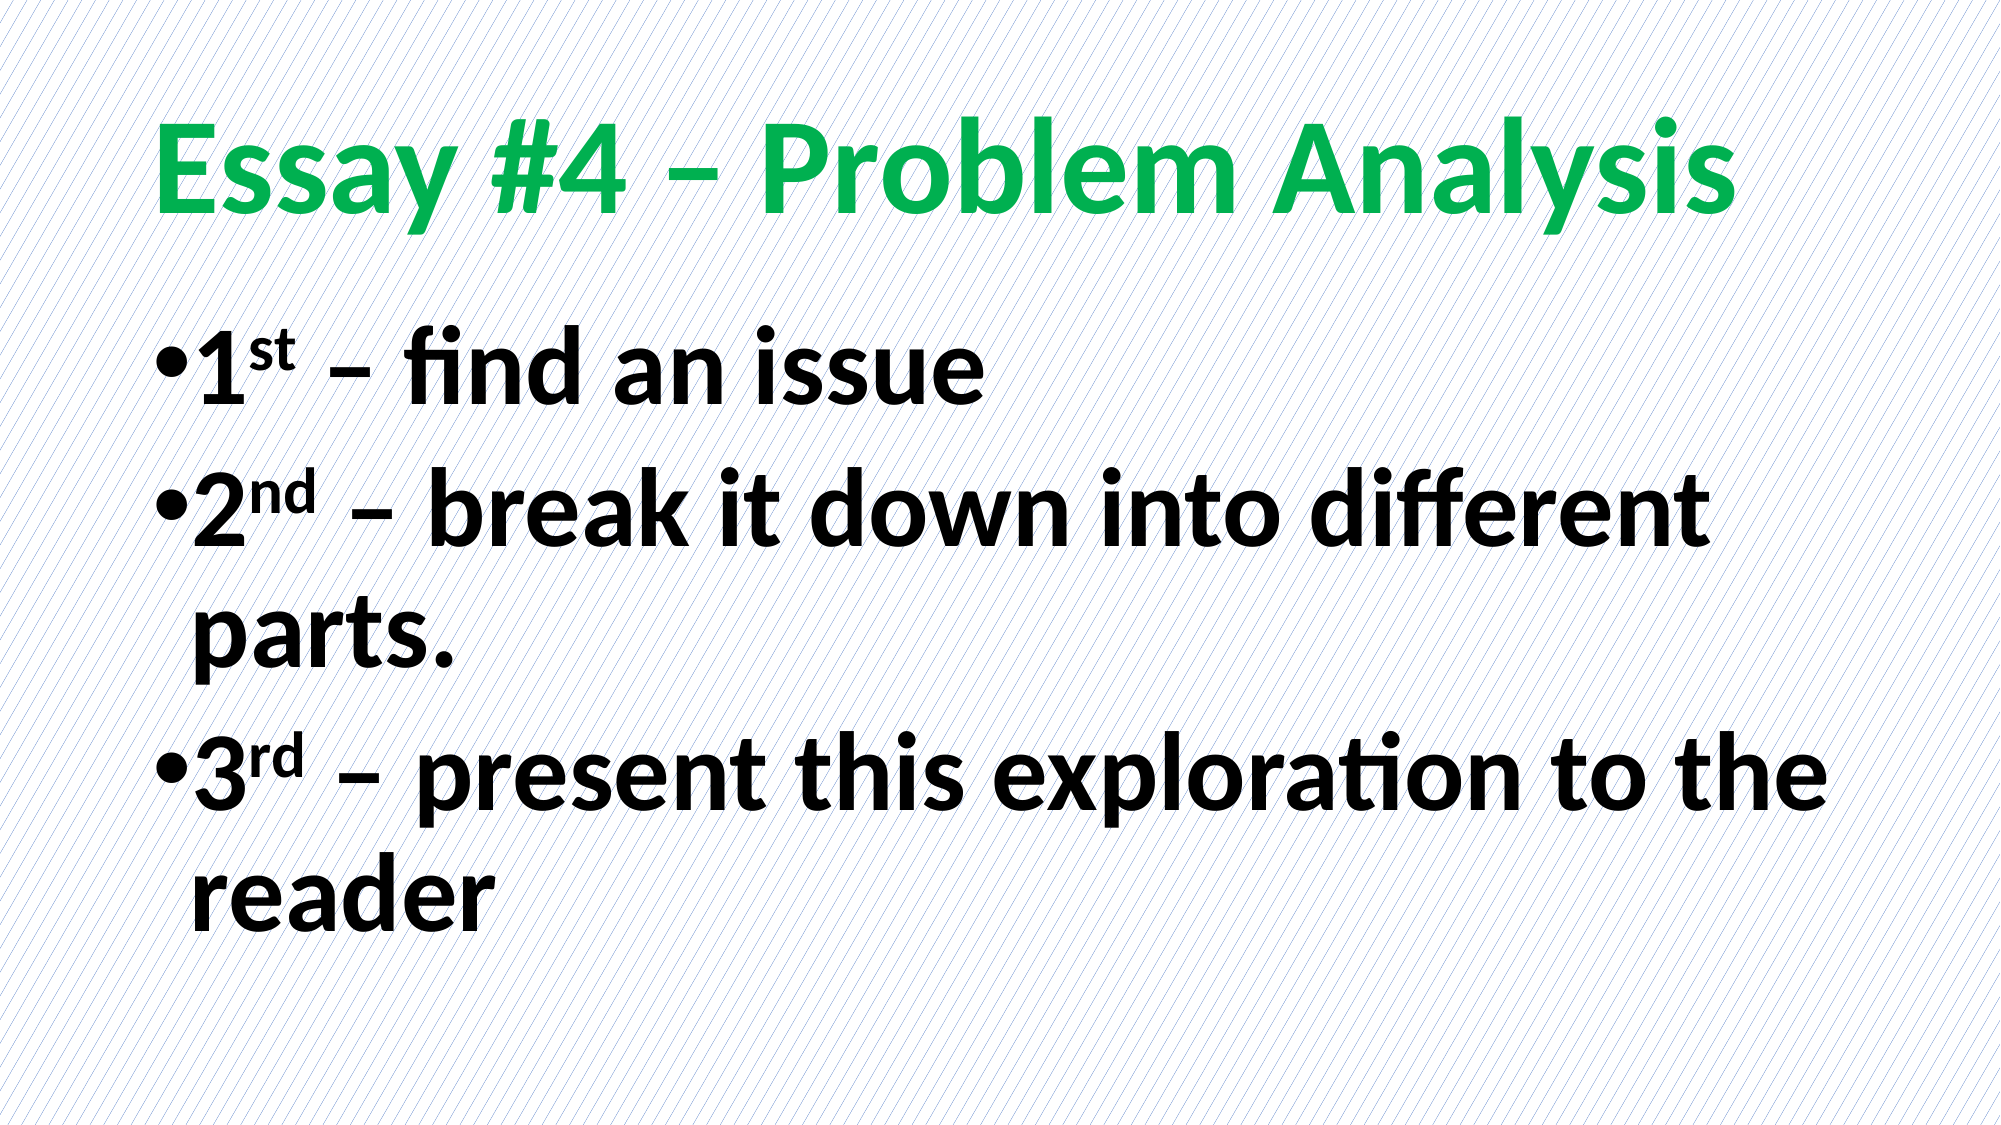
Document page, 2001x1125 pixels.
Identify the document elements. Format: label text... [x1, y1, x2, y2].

title Essay #4 – Problem Analysis [137, 59, 1863, 278]
list 1st – find an issue 2nd – break it down into different parts. 3rd – present this exploration to the reader [137, 299, 1863, 1014]
